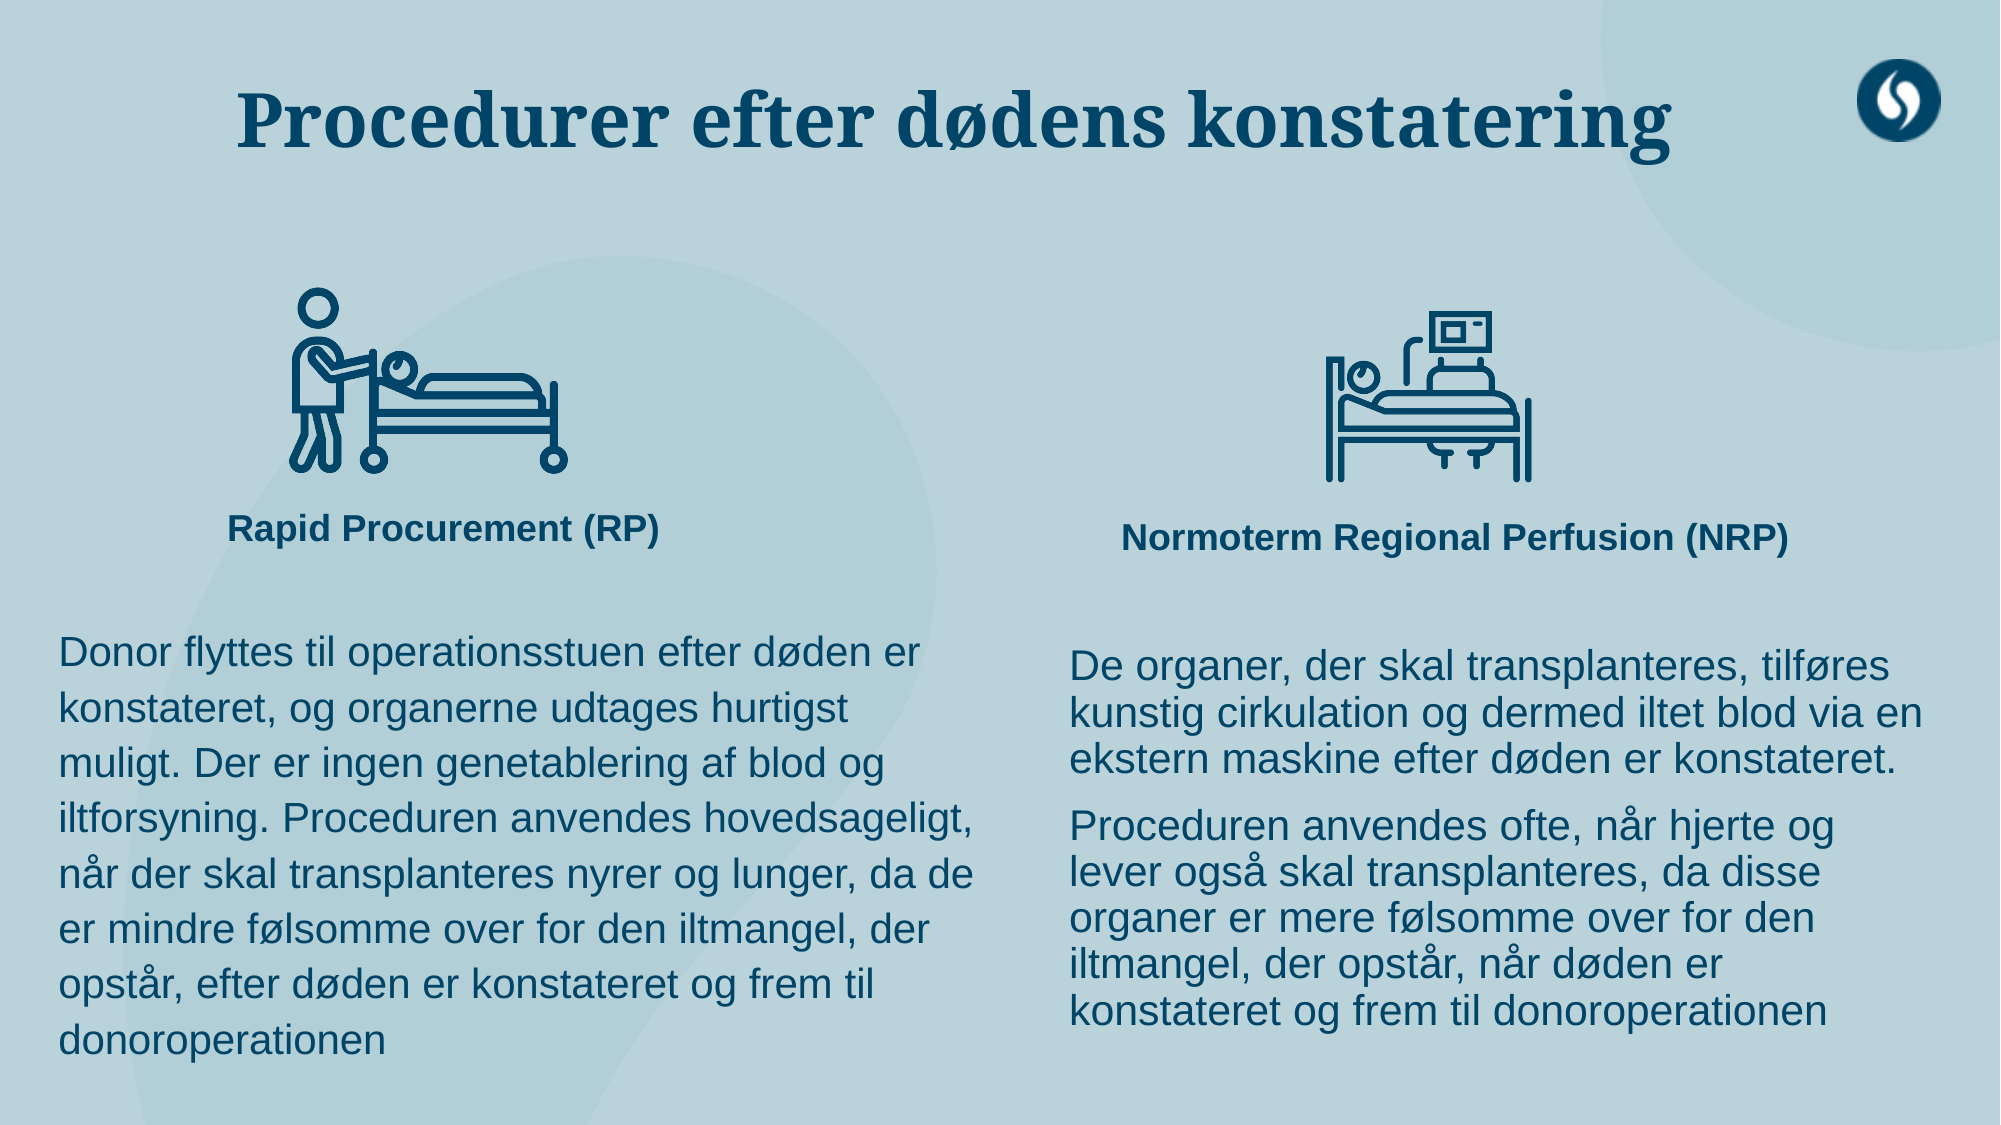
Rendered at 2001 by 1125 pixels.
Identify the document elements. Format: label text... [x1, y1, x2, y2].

text_box Normoterm Regional Perfusion (NRP) [1106, 505, 1925, 566]
text_box Rapid Procurement (RP) [212, 496, 1032, 557]
picture [0, 0, 2000, 1125]
list Donor flyttes til operationsstuen efter døden er konstateret, og organerne udtages hurtigst muligt. Der er ingen genetablering af blod og iltforsyning. Proceduren anvendes hovedsageligt, når der skal transplanteres nyrer og lunger, da de er mindre følsomme over for den iltmangel, der opstår, efter døden er konstateret og frem til donoroperationen [43, 566, 994, 1081]
list De organer, der skal transplanteres, tilføres kunstig cirkulation og dermed iltet blod via en ekstern maskine efter døden er konstateret. Proceduren anvendes ofte, når hjerte og lever også skal transplanteres, da disse organer er mere følsomme over for den iltmangel, der opstår, når døden er konstateret og frem til donoroperationen [1054, 557, 1953, 1048]
title Procedurer efter dødens konstatering [105, 24, 1824, 222]
